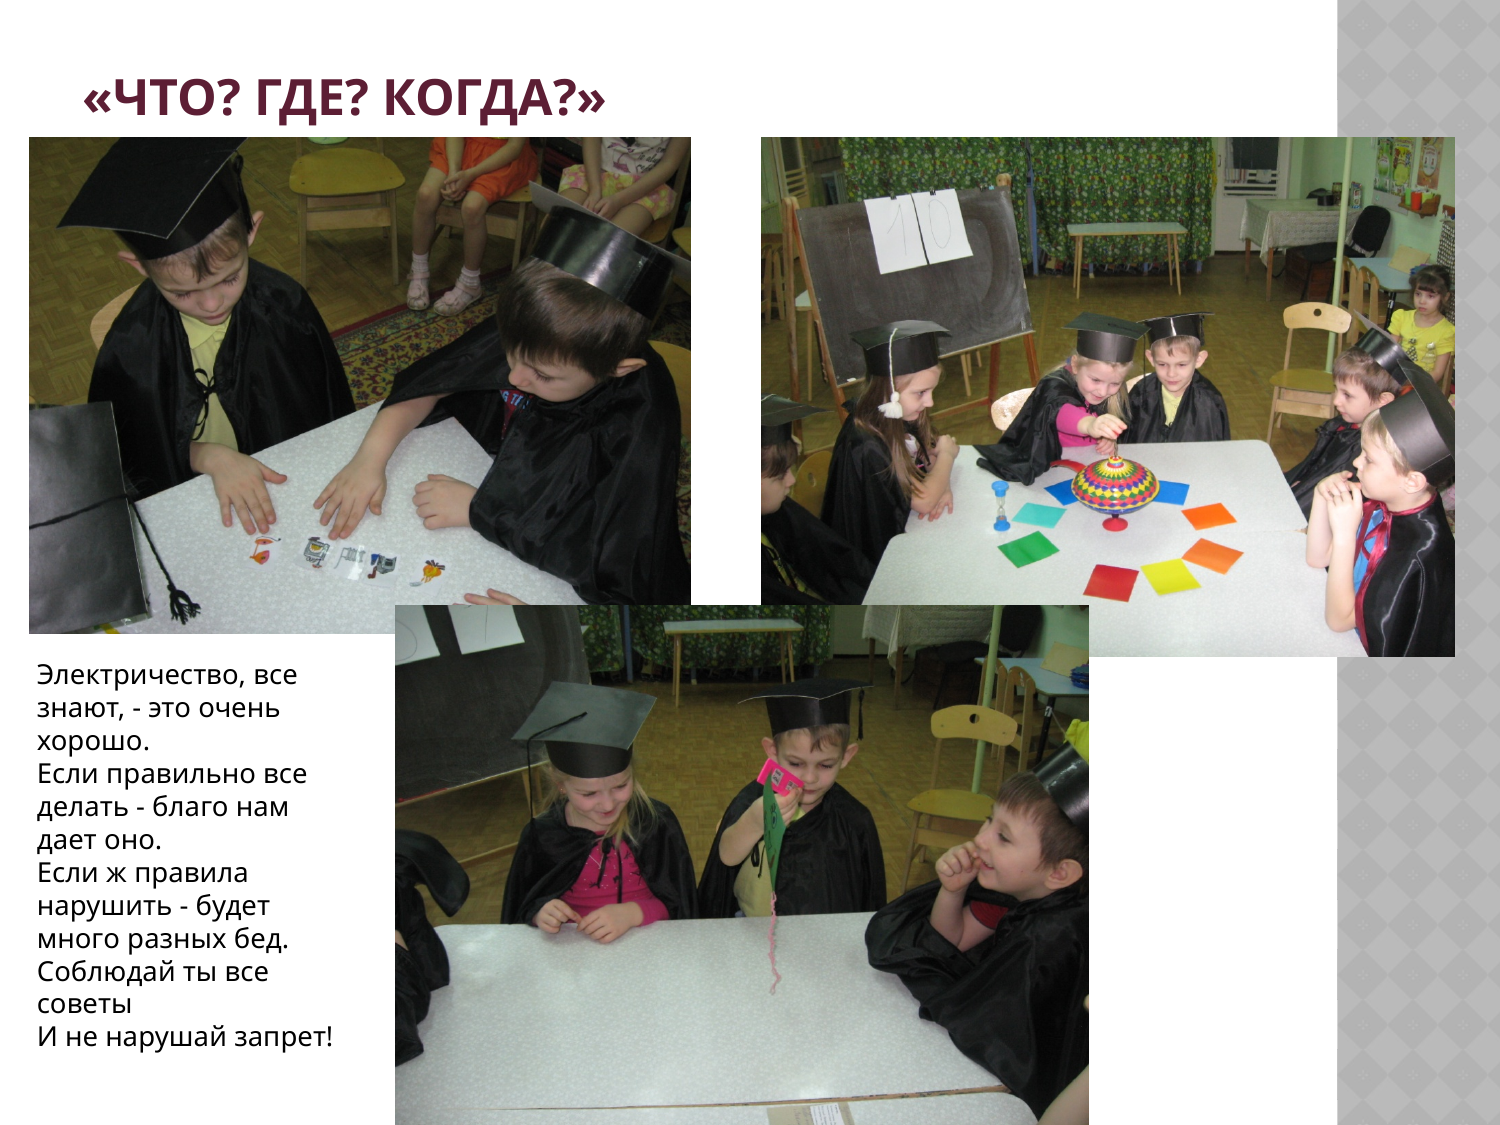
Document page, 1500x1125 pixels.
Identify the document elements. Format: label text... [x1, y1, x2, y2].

list Электричество, все знают, - это очень хорошо. Если правильно все делать - благо нам дает оно. Если ж правила нарушить - будет много разных бед. Соблюдай ты все советы И не нарушай запрет! [29, 656, 337, 1125]
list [761, 136, 1456, 658]
title «Что? Где? Когда?» [75, 37, 621, 126]
picture [29, 136, 1090, 1125]
